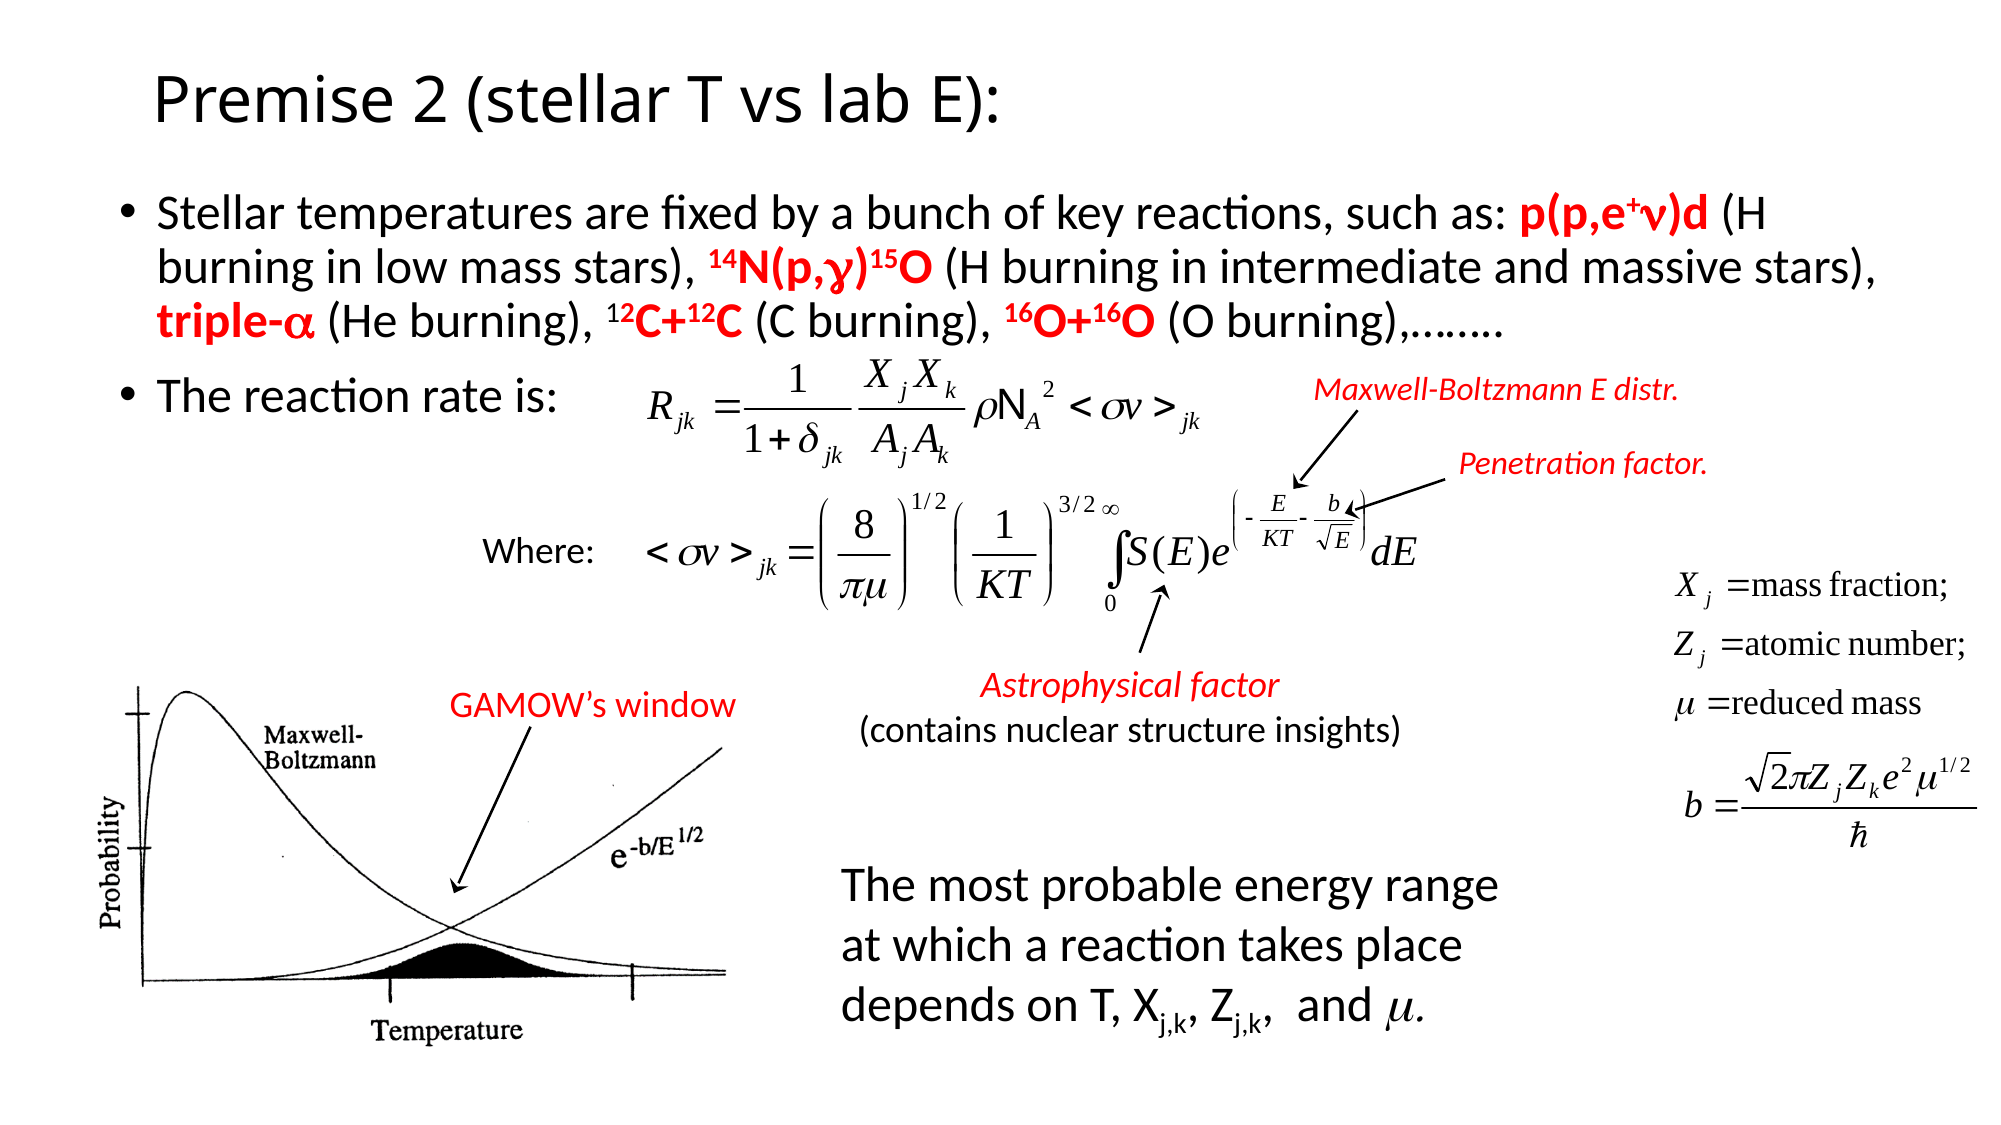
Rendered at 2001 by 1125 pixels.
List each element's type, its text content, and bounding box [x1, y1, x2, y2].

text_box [1344, 479, 1446, 514]
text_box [1679, 744, 1984, 856]
title Premise 2 (stellar T vs lab E): [137, 59, 1863, 145]
text_box Where: [467, 518, 611, 578]
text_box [1293, 410, 1358, 489]
list Stellar temperatures are fixed by a bunch of key reactions, such as: p(p,e+n)d (H burning in low mass stars), 14N(p,g)15O (H burning in intermediate and massive stars), triple-a (He burning), 12C+12C (C burning), 16O+16O (O burning),…….. The reaction rate is: [104, 178, 1949, 893]
text_box Maxwell-Boltzmann E distr. [1478, 360, 1727, 415]
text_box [1139, 584, 1165, 653]
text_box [1667, 562, 1983, 730]
text_box Astrophysical factor (contains nuclear structure insights) [826, 652, 1435, 758]
text_box Penetration factor. [1478, 433, 1759, 489]
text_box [48, 646, 813, 1083]
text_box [639, 345, 1478, 621]
text_box The most probable energy range at which a reaction takes place depends on T, Xj,k, Zj,k, and m. [826, 843, 1554, 1047]
